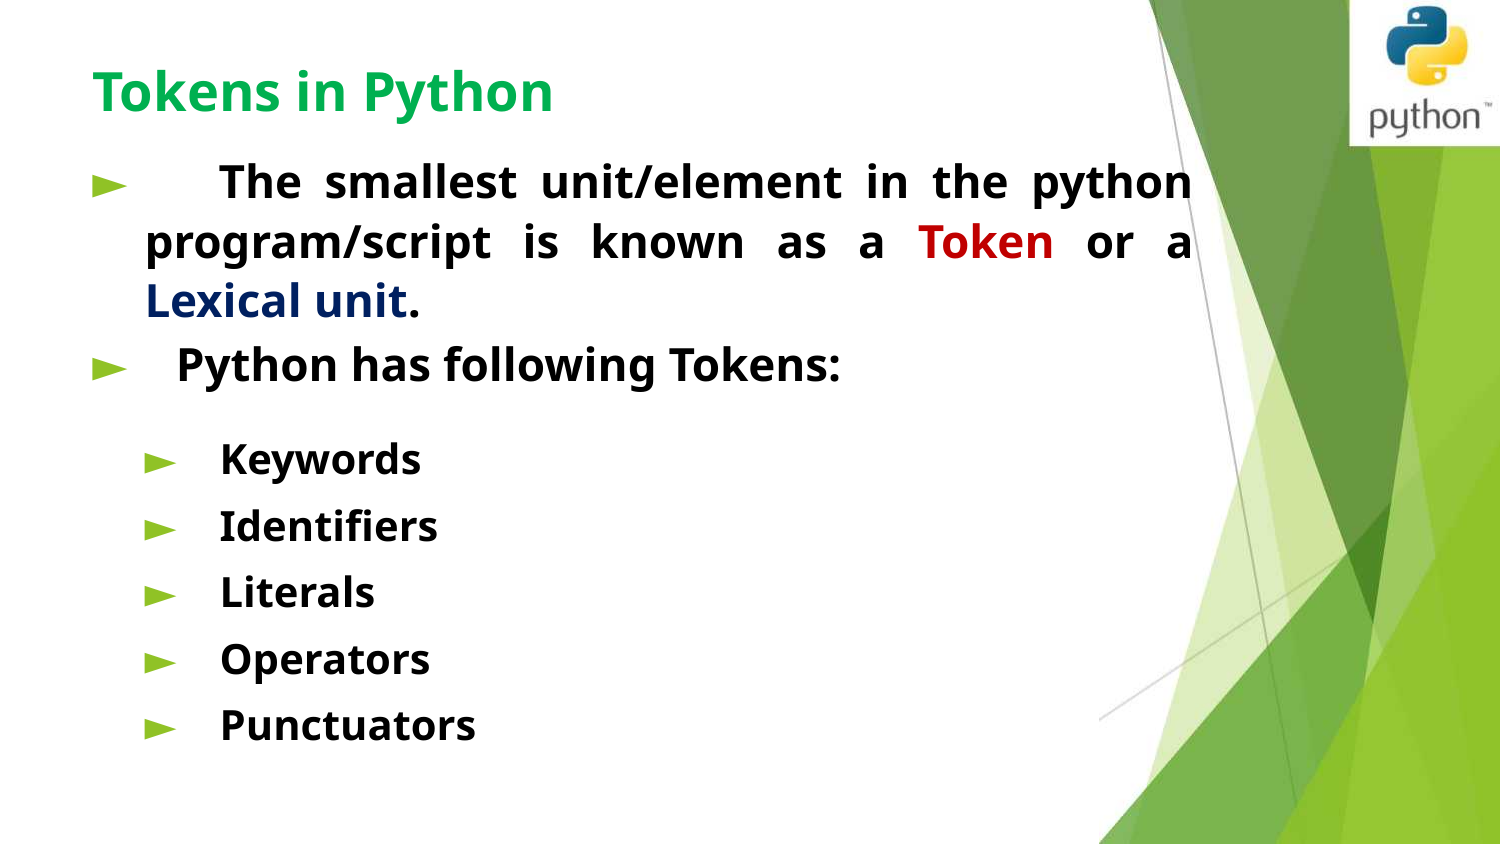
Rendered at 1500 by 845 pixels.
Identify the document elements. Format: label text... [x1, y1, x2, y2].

picture [1098, 0, 1500, 844]
text_box Tokens in Python ► The smallest unit/element in the python program/script is known as a Token or a Lexical unit. ► Python has following Tokens: ► Keywords ► Identifiers ► Literals ► Operators ► Punctuators [82, 56, 1093, 791]
